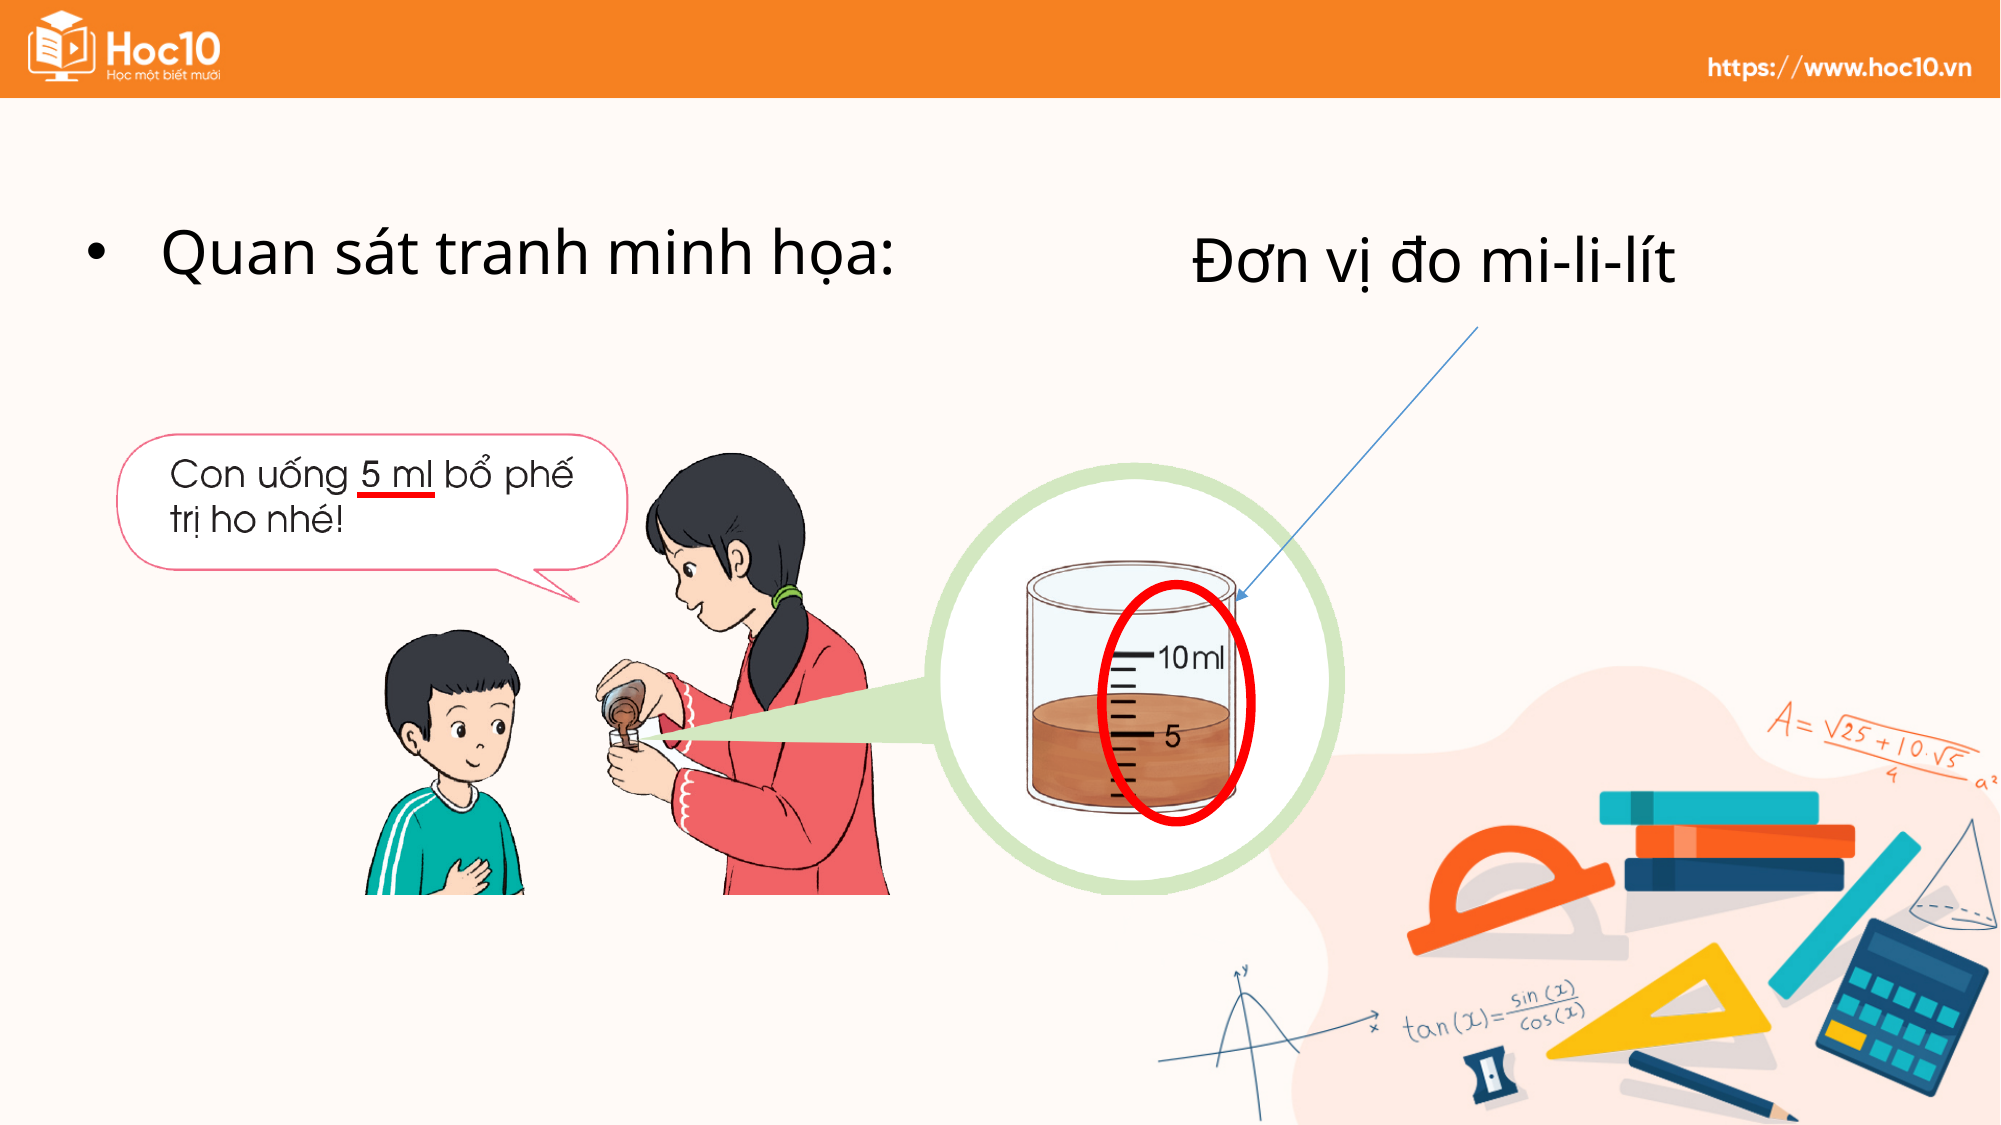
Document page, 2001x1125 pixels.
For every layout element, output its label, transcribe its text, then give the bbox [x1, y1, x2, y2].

text_box Đơn vị đo mi-li-lít [1500, 213, 1780, 303]
picture [0, 0, 2001, 1125]
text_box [1235, 326, 1479, 602]
